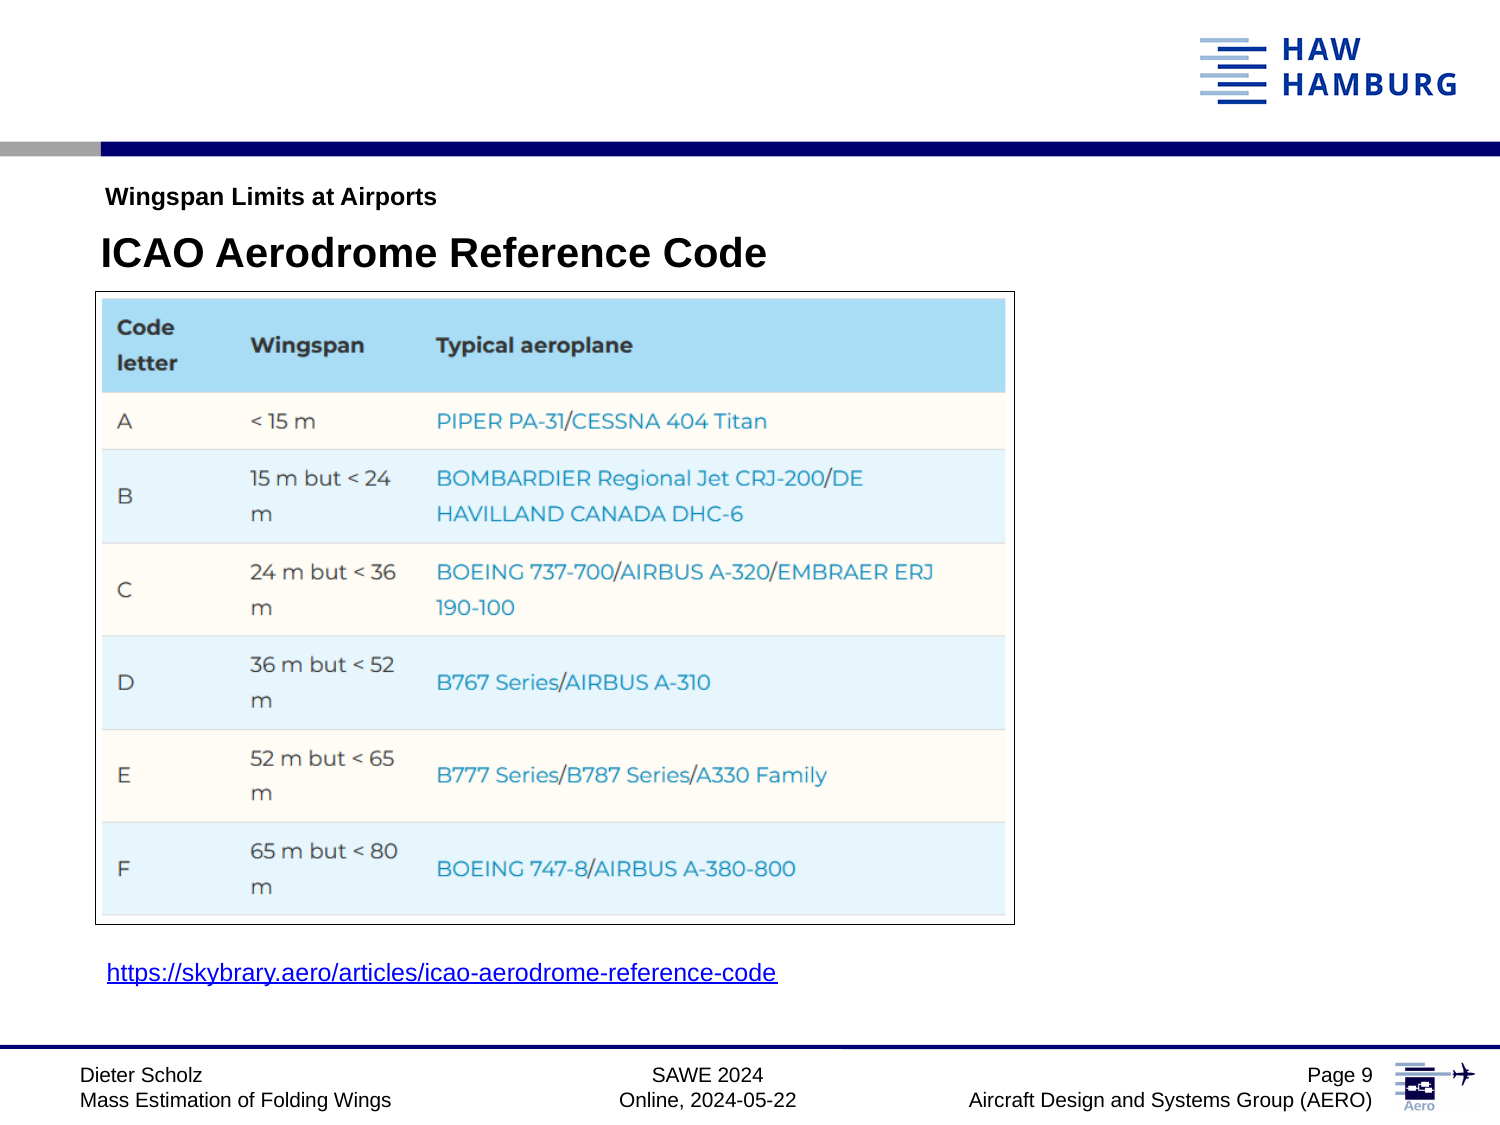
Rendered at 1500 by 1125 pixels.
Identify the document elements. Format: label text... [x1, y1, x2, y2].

text_box Wingspan Limits at Airports [92, 173, 1418, 217]
picture [1393, 1060, 1477, 1112]
picture [1178, 16, 1476, 126]
text_box https://skybrary.aero/articles/icao-aerodrome-reference-code [91, 942, 1423, 1016]
picture [95, 290, 1016, 925]
text_box ICAO Aerodrome Reference Code [85, 214, 1436, 288]
